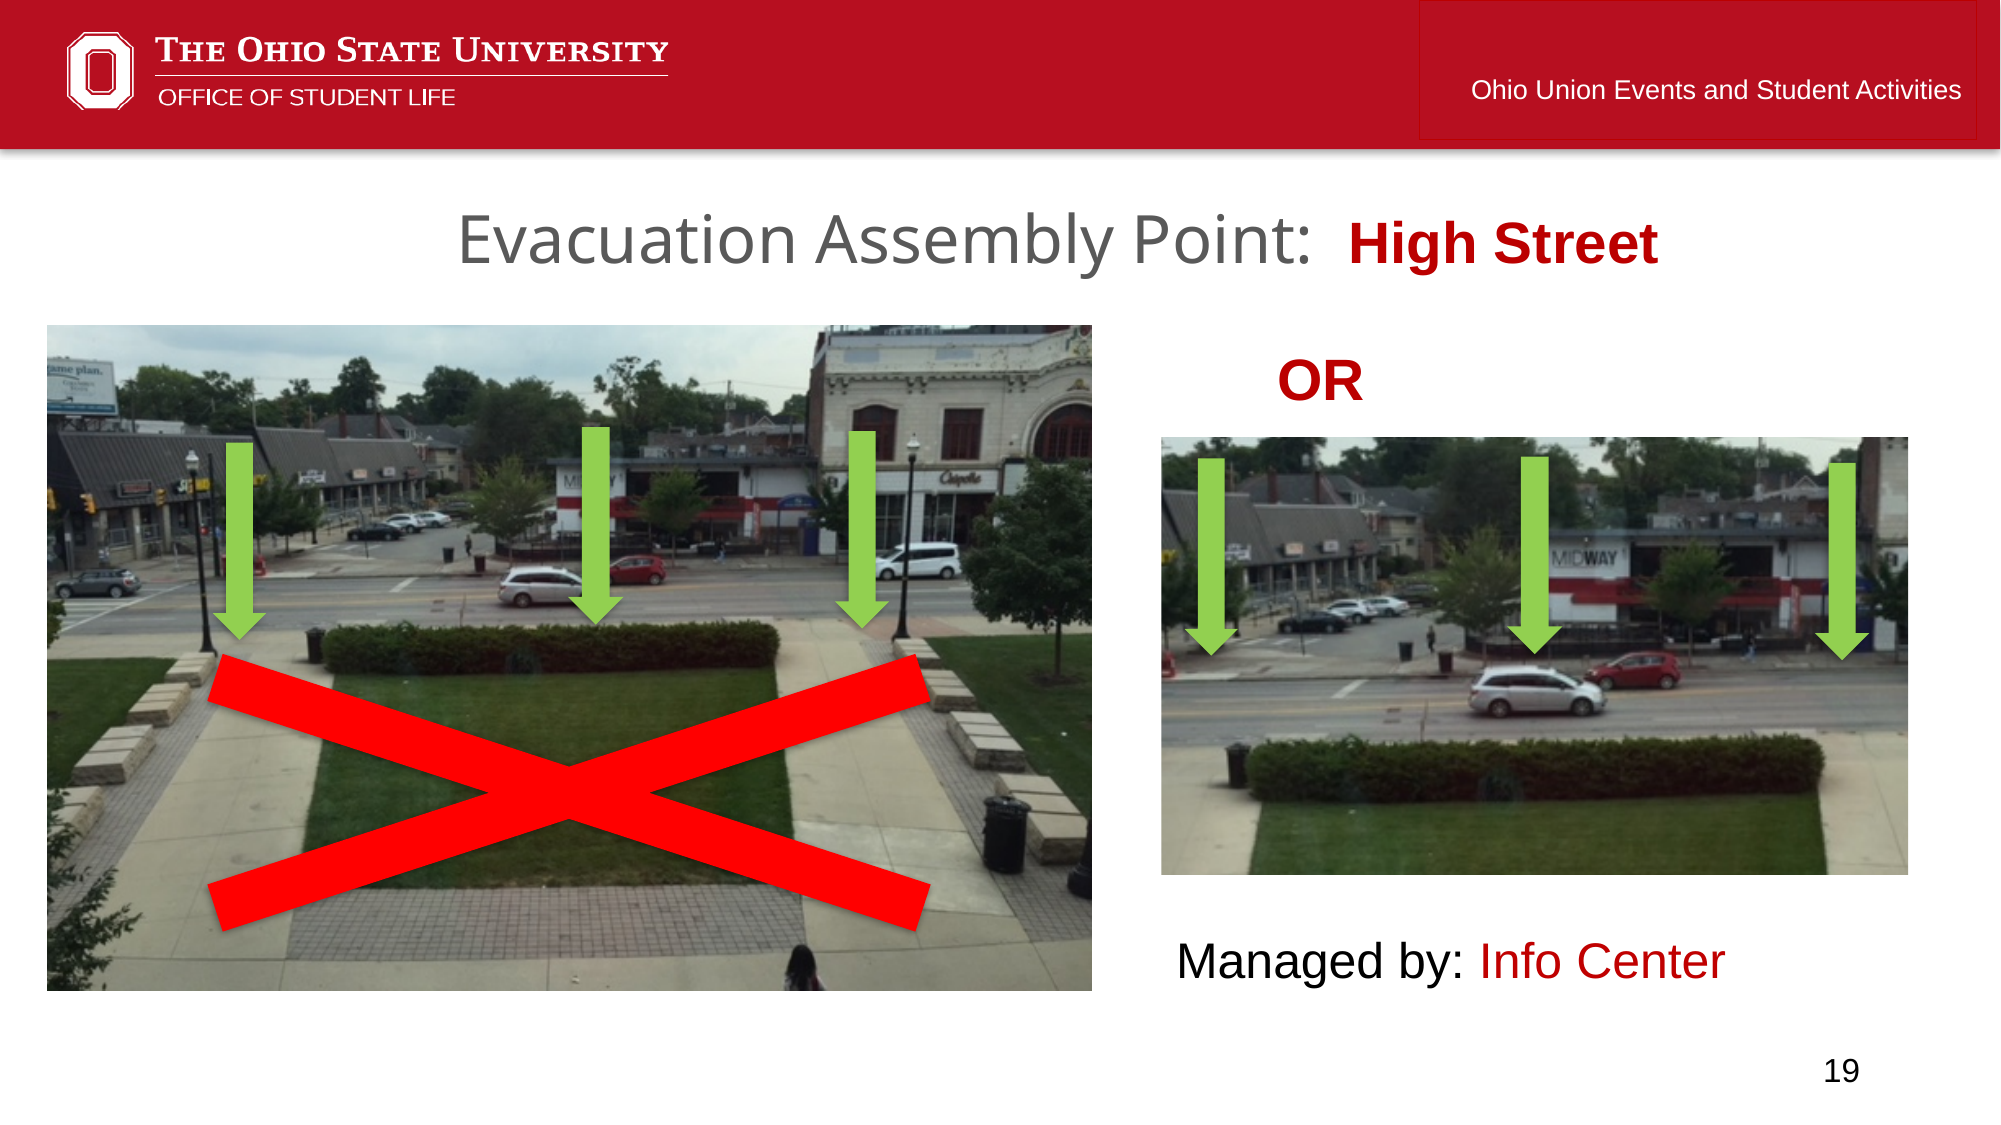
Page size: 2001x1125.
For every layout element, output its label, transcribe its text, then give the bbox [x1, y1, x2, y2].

text_box Managed by: Info Center [1161, 920, 1788, 996]
text_box OR [1184, 334, 1459, 420]
picture [46, 325, 1093, 992]
picture [1160, 437, 1909, 875]
text_box Evacuation Assembly Point: High Street [417, 189, 1699, 285]
list Ohio Union Events and Student Activities [1419, 0, 1977, 140]
